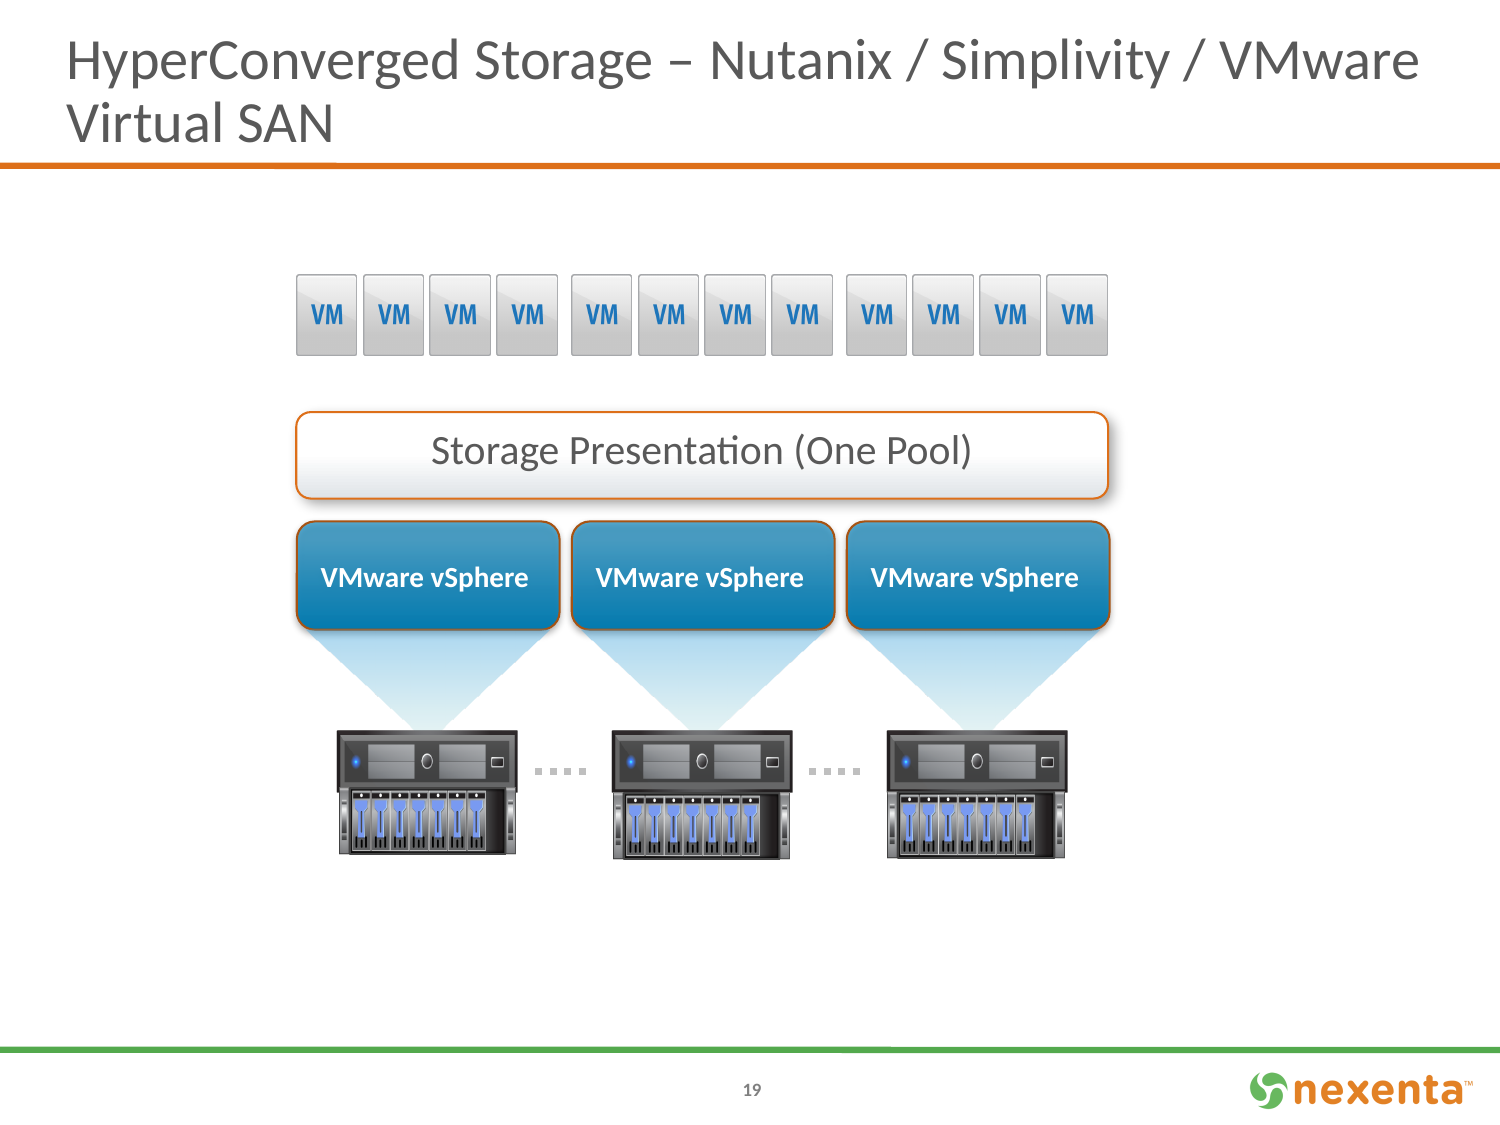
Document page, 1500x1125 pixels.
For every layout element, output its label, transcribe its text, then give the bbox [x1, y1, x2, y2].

picture [429, 274, 491, 357]
picture [979, 274, 1041, 357]
picture [570, 274, 633, 357]
picture [496, 274, 558, 357]
picture [704, 274, 766, 357]
text_box Storage Presentation (One Pool) [296, 412, 1109, 499]
picture [845, 274, 908, 357]
picture [305, 629, 551, 855]
picture [855, 629, 1101, 860]
text_box VMware vSphere [845, 520, 1111, 629]
picture [1046, 274, 1108, 357]
picture [1248, 1070, 1474, 1110]
picture [295, 274, 358, 357]
text_box VMware vSphere [295, 520, 561, 629]
picture [580, 629, 826, 860]
text_box VMware vSphere [571, 520, 836, 629]
picture [912, 274, 974, 357]
title HyperConverged Storage – Nutanix / Simplivity / VMware Virtual SAN [51, 87, 1451, 163]
picture [362, 274, 424, 357]
picture [771, 274, 833, 357]
picture [637, 274, 700, 357]
